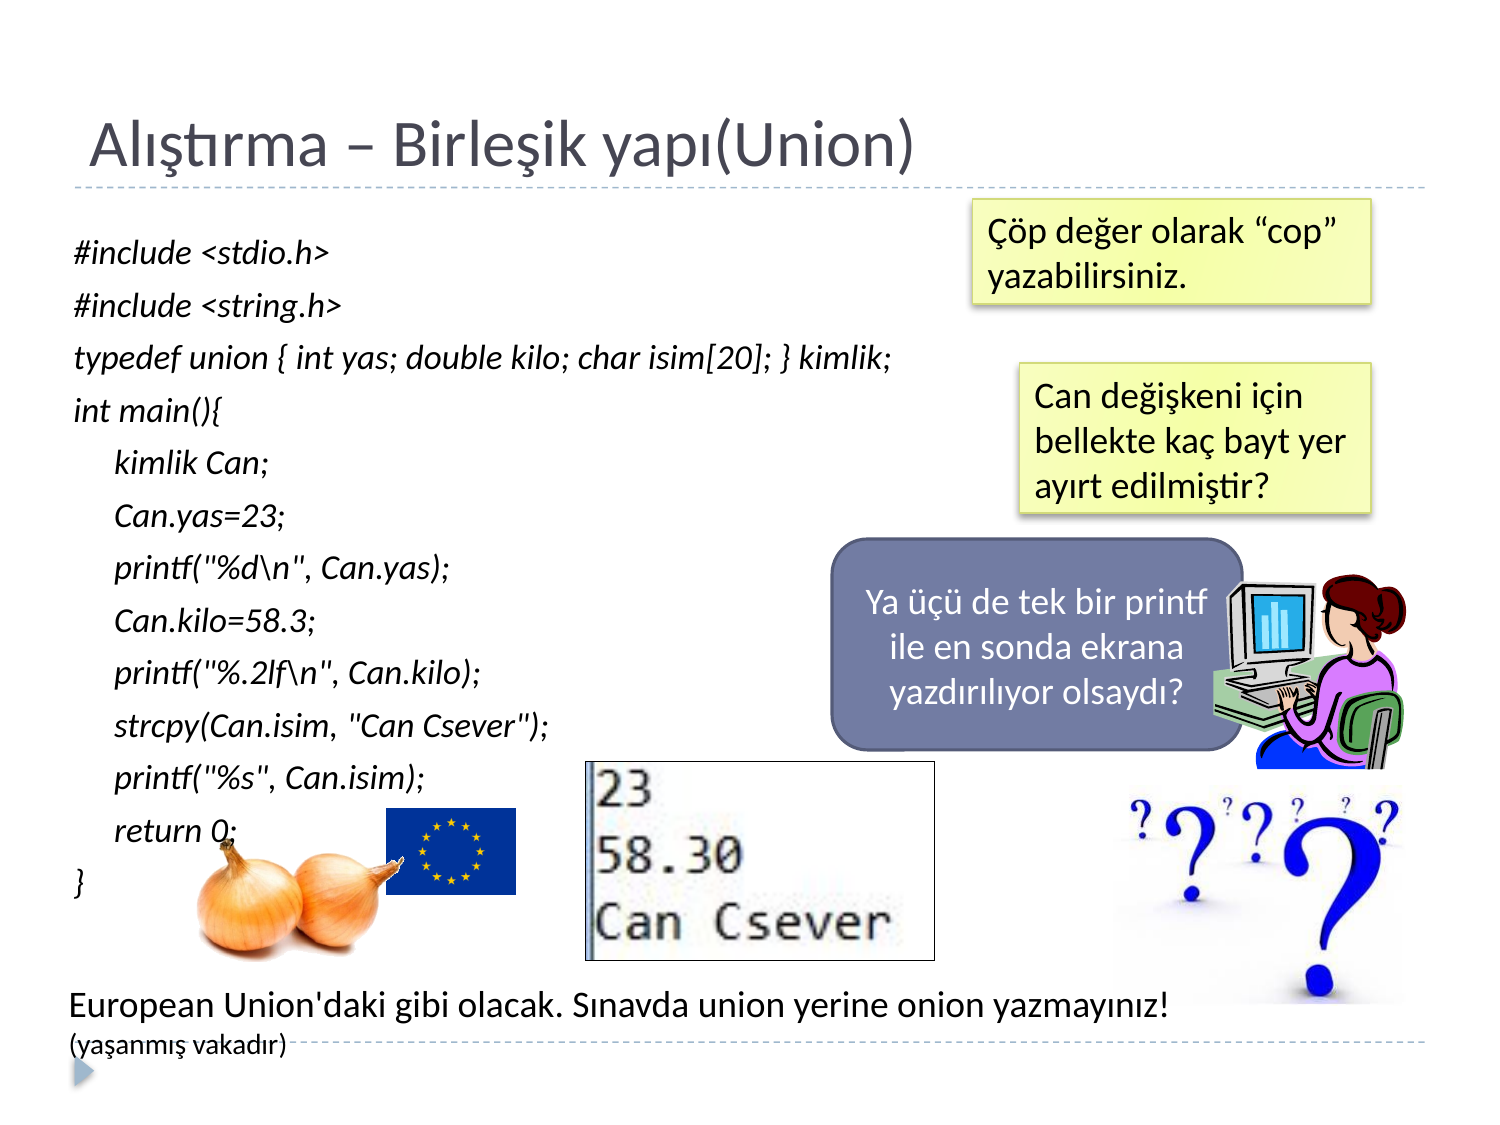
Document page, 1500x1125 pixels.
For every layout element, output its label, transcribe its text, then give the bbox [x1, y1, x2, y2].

picture [1213, 573, 1407, 772]
picture [585, 761, 935, 962]
picture [175, 808, 516, 962]
text_box Ya üçü de tek bir printf ile en sonda ekrana yazdırılıyor olsaydı? [830, 537, 1244, 752]
text_box European Union'daki gibi olacak. Sınavda union yerine onion yazmayınız! (yaşanmış vakadır) [53, 972, 1195, 1068]
text_box Can değişkeni için bellekte kaç bayt yer ayırt edilmiştir? [1019, 362, 1372, 514]
title Alıştırma – Birleşik yapı(Union) [75, 24, 1425, 188]
list #include <stdio.h> #include <string.h> typedef union { int yas; double kilo; char isim[20]; } kimlik; int main(){ kimlik Can; Can.yas=23; printf("%d\n", Can.yas); Can.kilo=58.3; printf("%.2lf\n", Can.kilo); strcpy(Can.isim, "Can Csever"); printf("%s", Can.isim); return 0; } [58, 222, 1032, 914]
picture [1113, 784, 1406, 1006]
text_box Çöp değer olarak “cop” yazabilirsiniz. [972, 198, 1372, 305]
